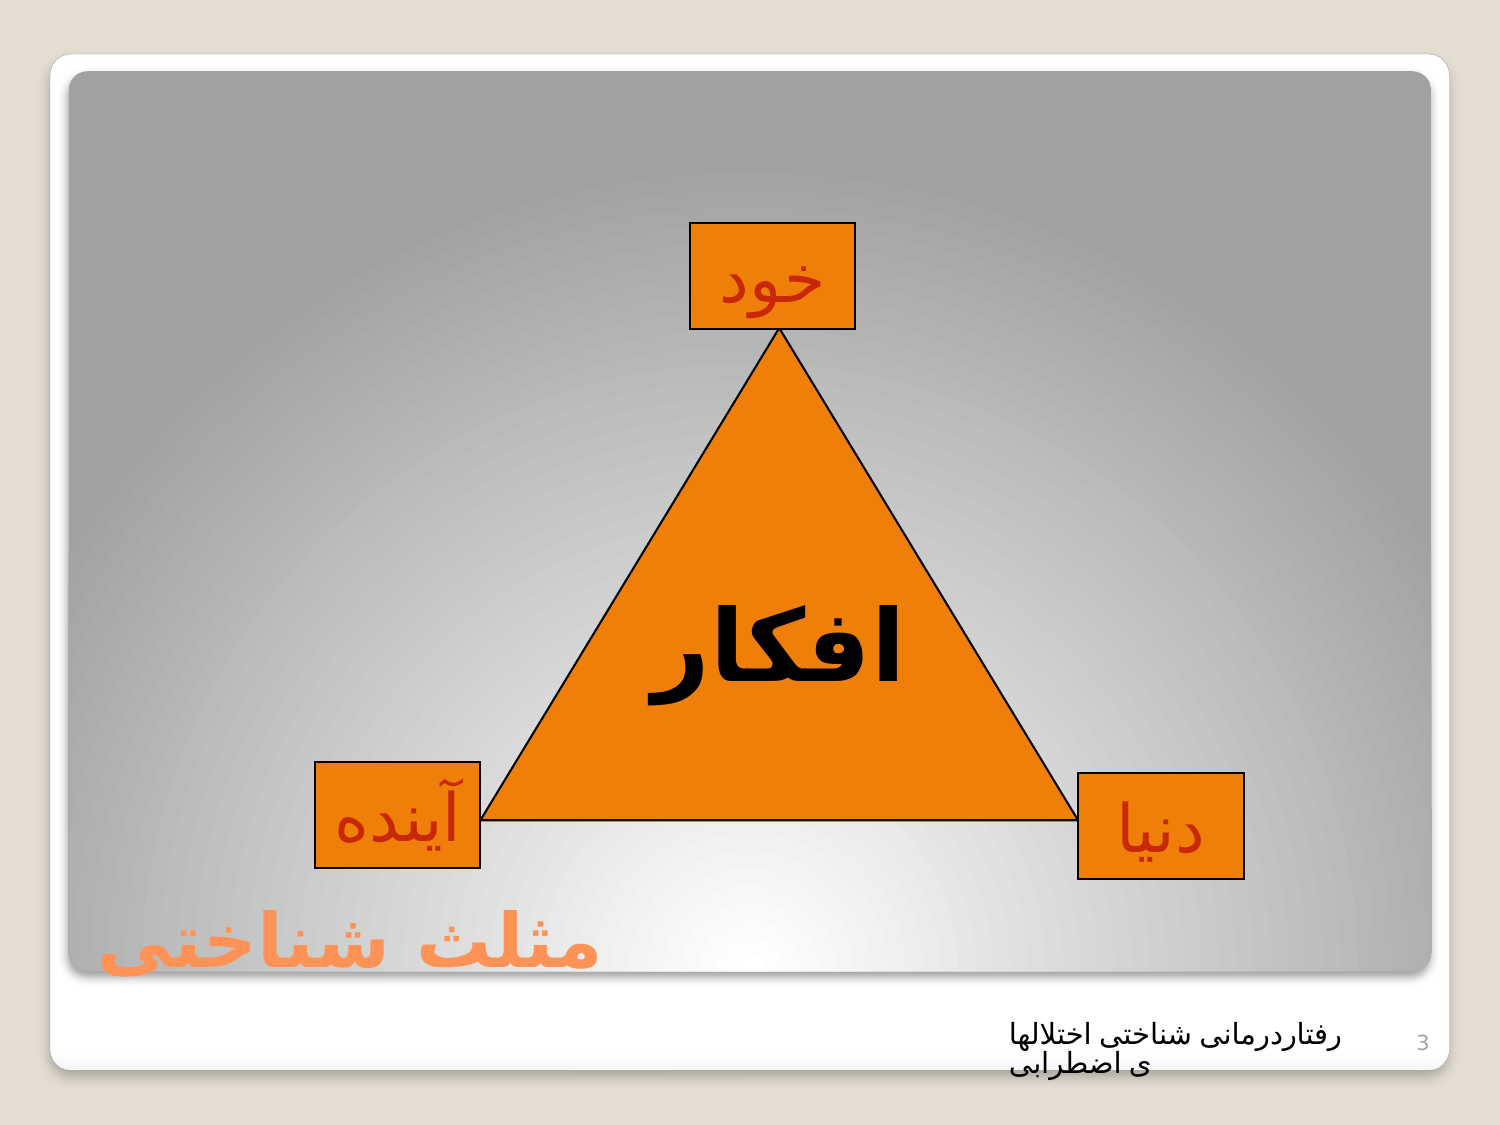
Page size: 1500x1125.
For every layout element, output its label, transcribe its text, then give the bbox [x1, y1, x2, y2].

text_box افکار [481, 329, 1078, 821]
text_box خود [689, 222, 856, 329]
slide_number 3 [1370, 1002, 1445, 1063]
title مثلث شناختی [82, 817, 1425, 990]
text_box دنیا [1078, 772, 1244, 879]
footer رفتاردرمانی شناختی اختلالهای اضطرابی [994, 1002, 1370, 1063]
text_box آینده [314, 761, 481, 868]
